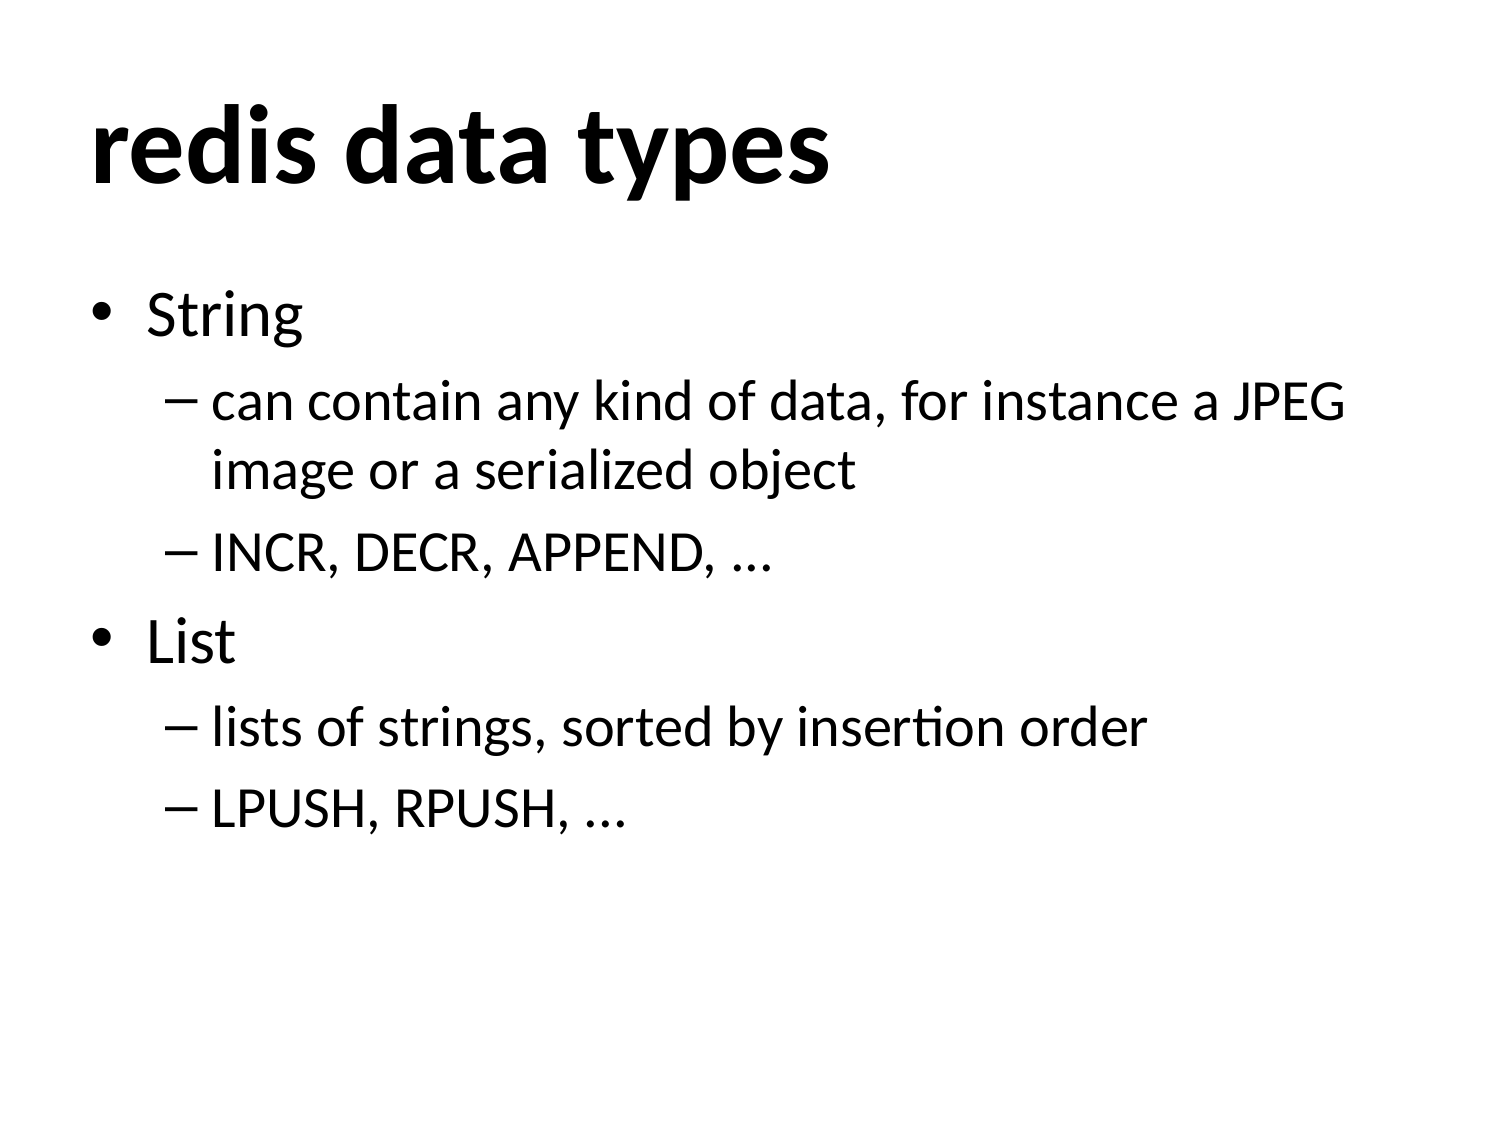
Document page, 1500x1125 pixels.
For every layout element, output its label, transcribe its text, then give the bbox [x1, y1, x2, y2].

title redis data types [75, 45, 1425, 233]
list String can contain any kind of data, for instance a JPEG image or a serialized object INCR, DECR, APPEND, ... List lists of strings, sorted by insertion order LPUSH, RPUSH, ... [75, 262, 1425, 1005]
